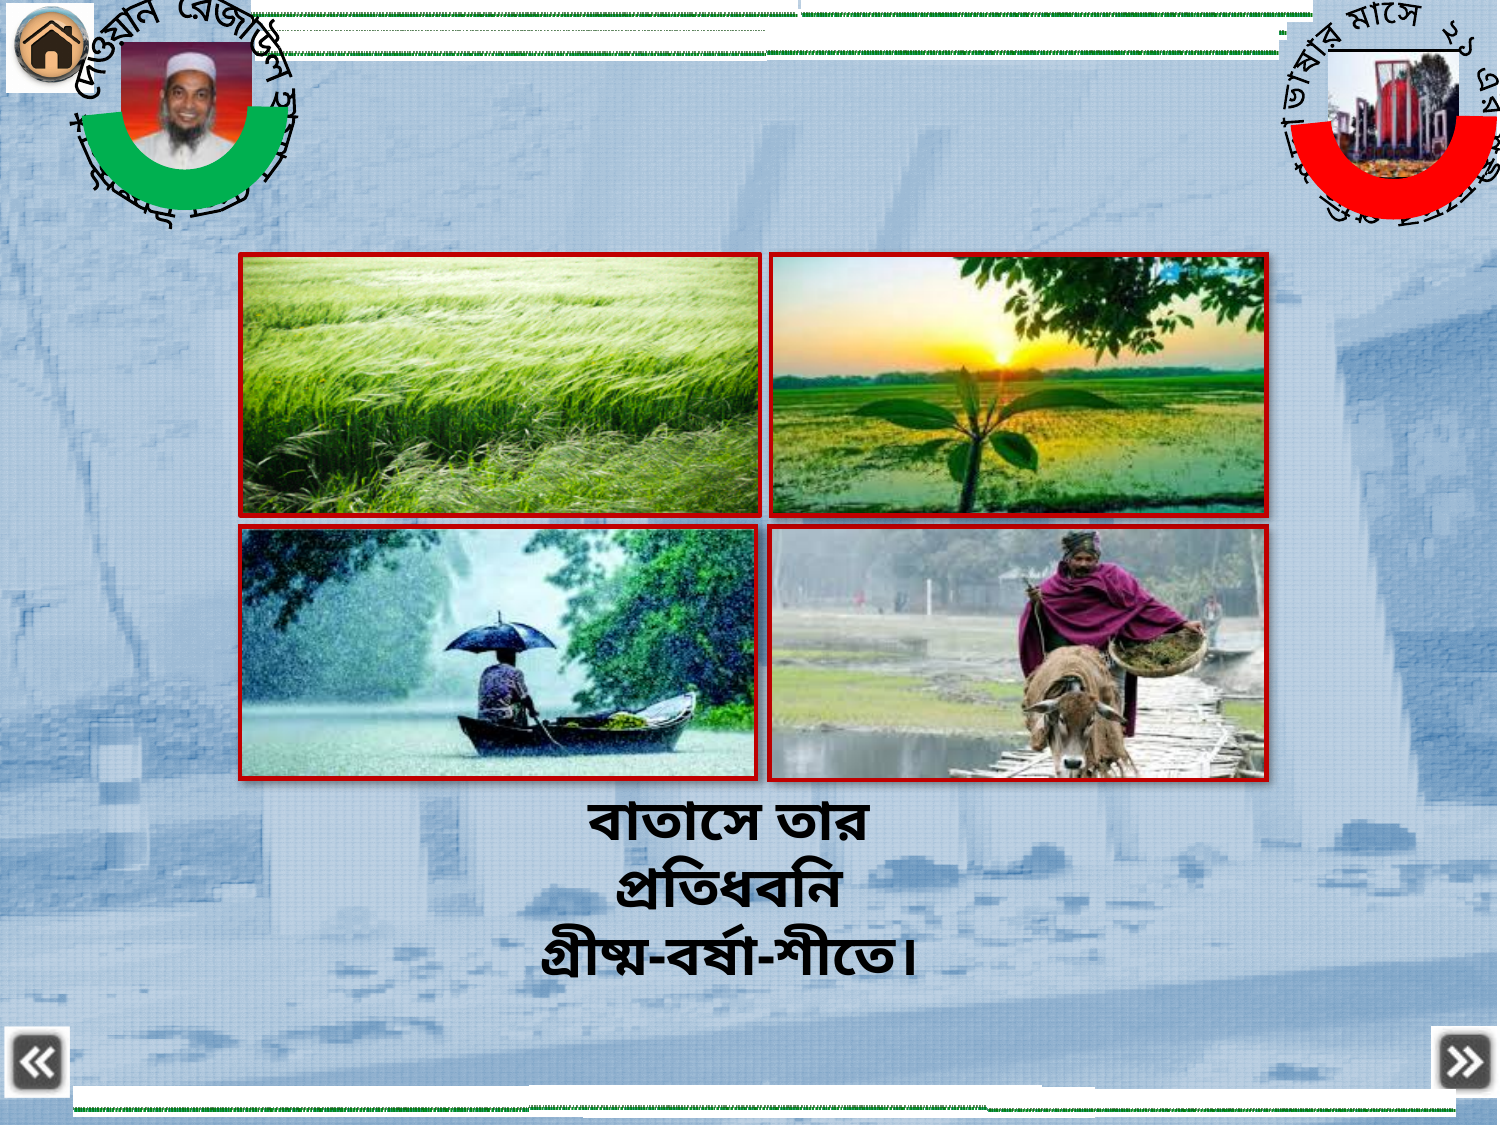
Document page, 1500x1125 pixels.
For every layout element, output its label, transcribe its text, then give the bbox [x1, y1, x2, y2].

text_box বাতাসে তার প্রতিধবনি গ্রীষ্ম-বর্ষা-শীতে। [496, 775, 964, 995]
picture [255, 31, 266, 53]
picture [242, 256, 758, 514]
picture [73, 1026, 1500, 1118]
picture [773, 256, 1264, 514]
picture [78, 82, 94, 93]
picture [242, 528, 754, 777]
picture [255, 38, 282, 61]
picture [1328, 49, 1459, 179]
picture [6, 3, 94, 93]
picture [251, 0, 1313, 61]
picture [5, 1027, 69, 1097]
picture [121, 42, 252, 169]
picture [771, 528, 1264, 778]
